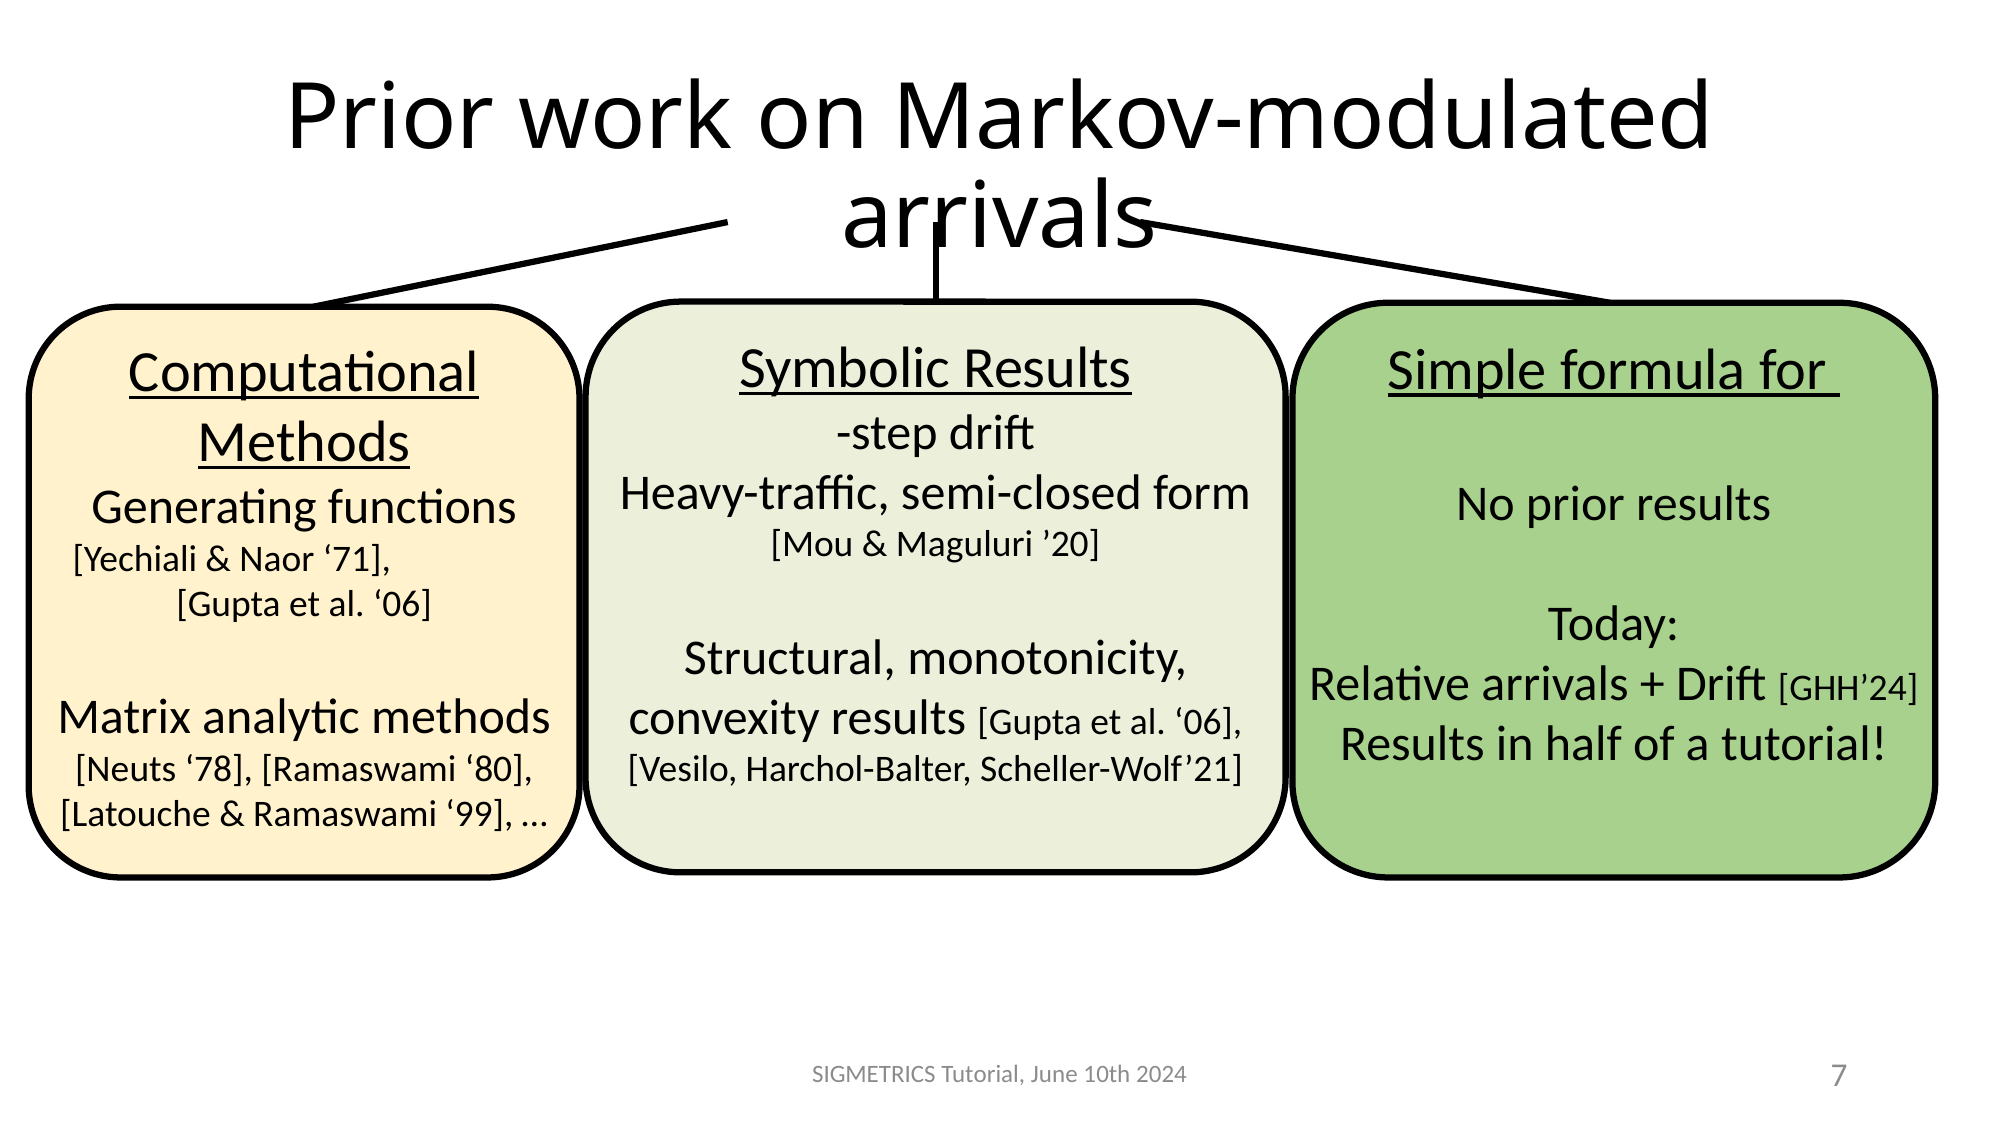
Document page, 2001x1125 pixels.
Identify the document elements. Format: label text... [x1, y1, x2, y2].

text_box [313, 221, 728, 307]
title Prior work on Markov-modulated arrivals [137, 59, 1863, 278]
text_box Computational Methods Generating functions [Yechiali & Naor ‘71], [Gupta et al. ‘06] Matrix analytic methods [Neuts ‘78], [Ramaswami ‘80], [Latouche & Ramaswami ‘99], … [27, 305, 581, 879]
footer SIGMETRICS Tutorial, June 10th 2024 [662, 1042, 1338, 1103]
slide_number 7 [1412, 1042, 1863, 1103]
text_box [1140, 222, 1611, 303]
